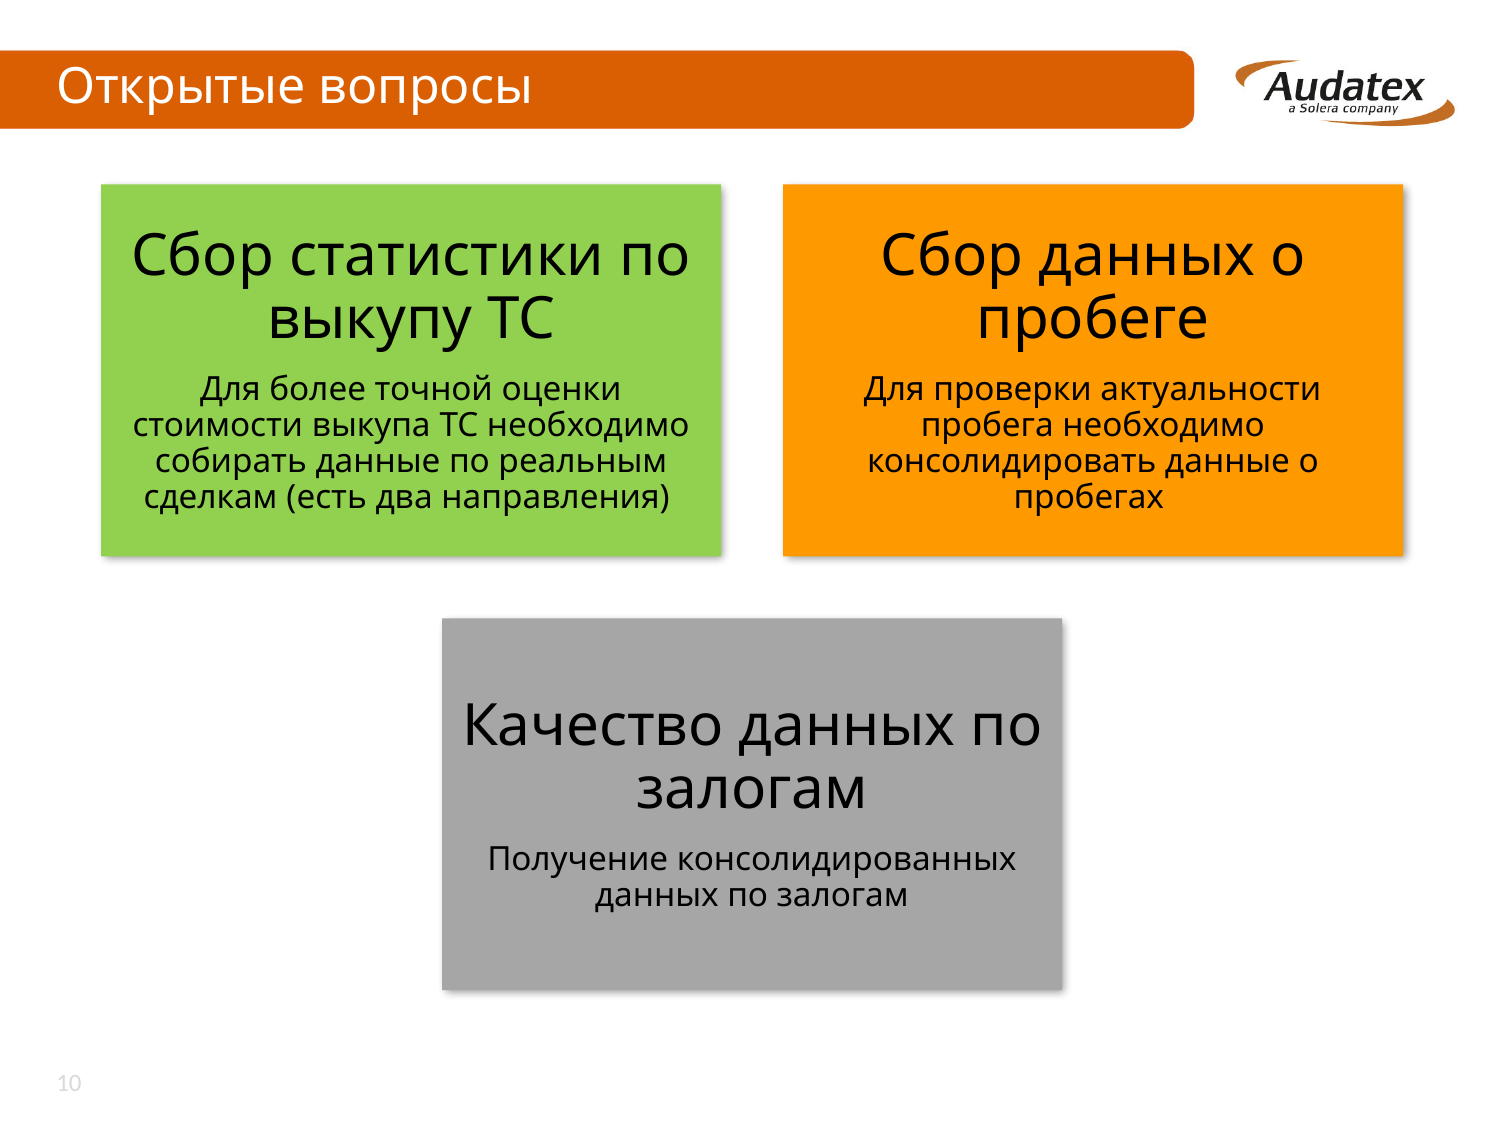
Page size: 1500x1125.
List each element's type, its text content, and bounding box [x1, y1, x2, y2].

picture [1231, 54, 1458, 131]
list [41, 183, 1464, 991]
slide_number 10 [41, 1051, 135, 1112]
picture [0, 46, 1196, 132]
title Открытые вопросы [41, 46, 1106, 123]
